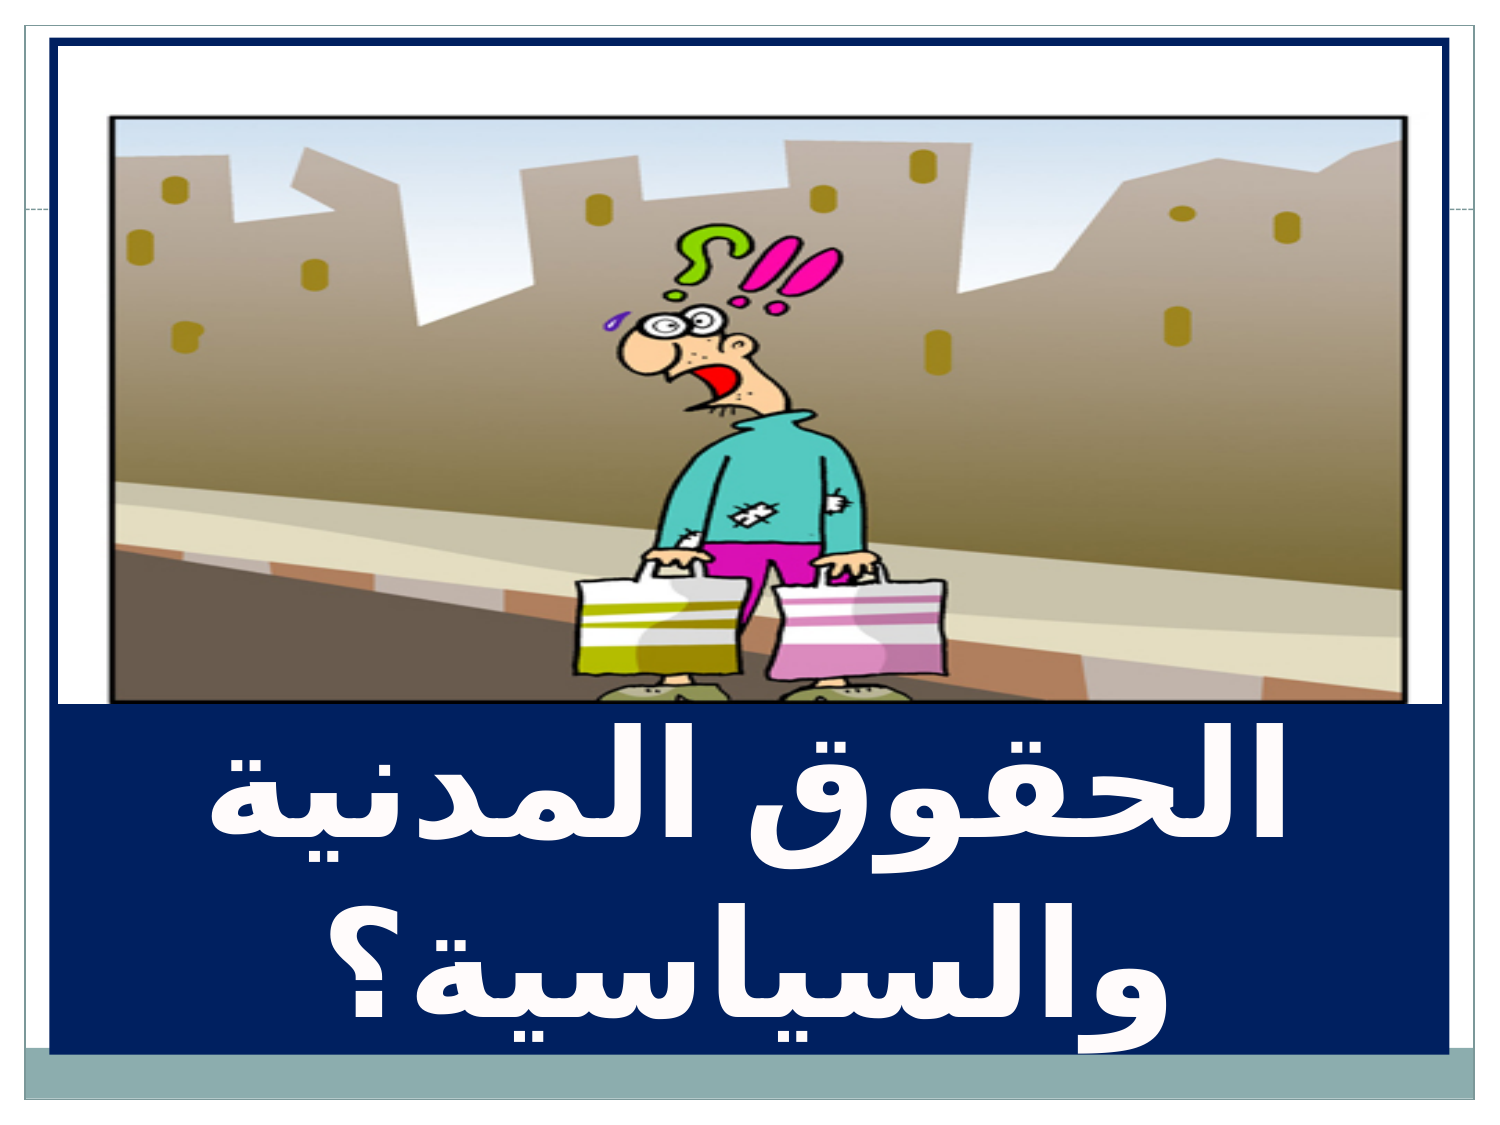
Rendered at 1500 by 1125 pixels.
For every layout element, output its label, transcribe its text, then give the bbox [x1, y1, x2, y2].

picture [58, 46, 1442, 704]
title ماذا تعرف عن الحقوق المدنية والسياسية؟ [49, 37, 1450, 1055]
